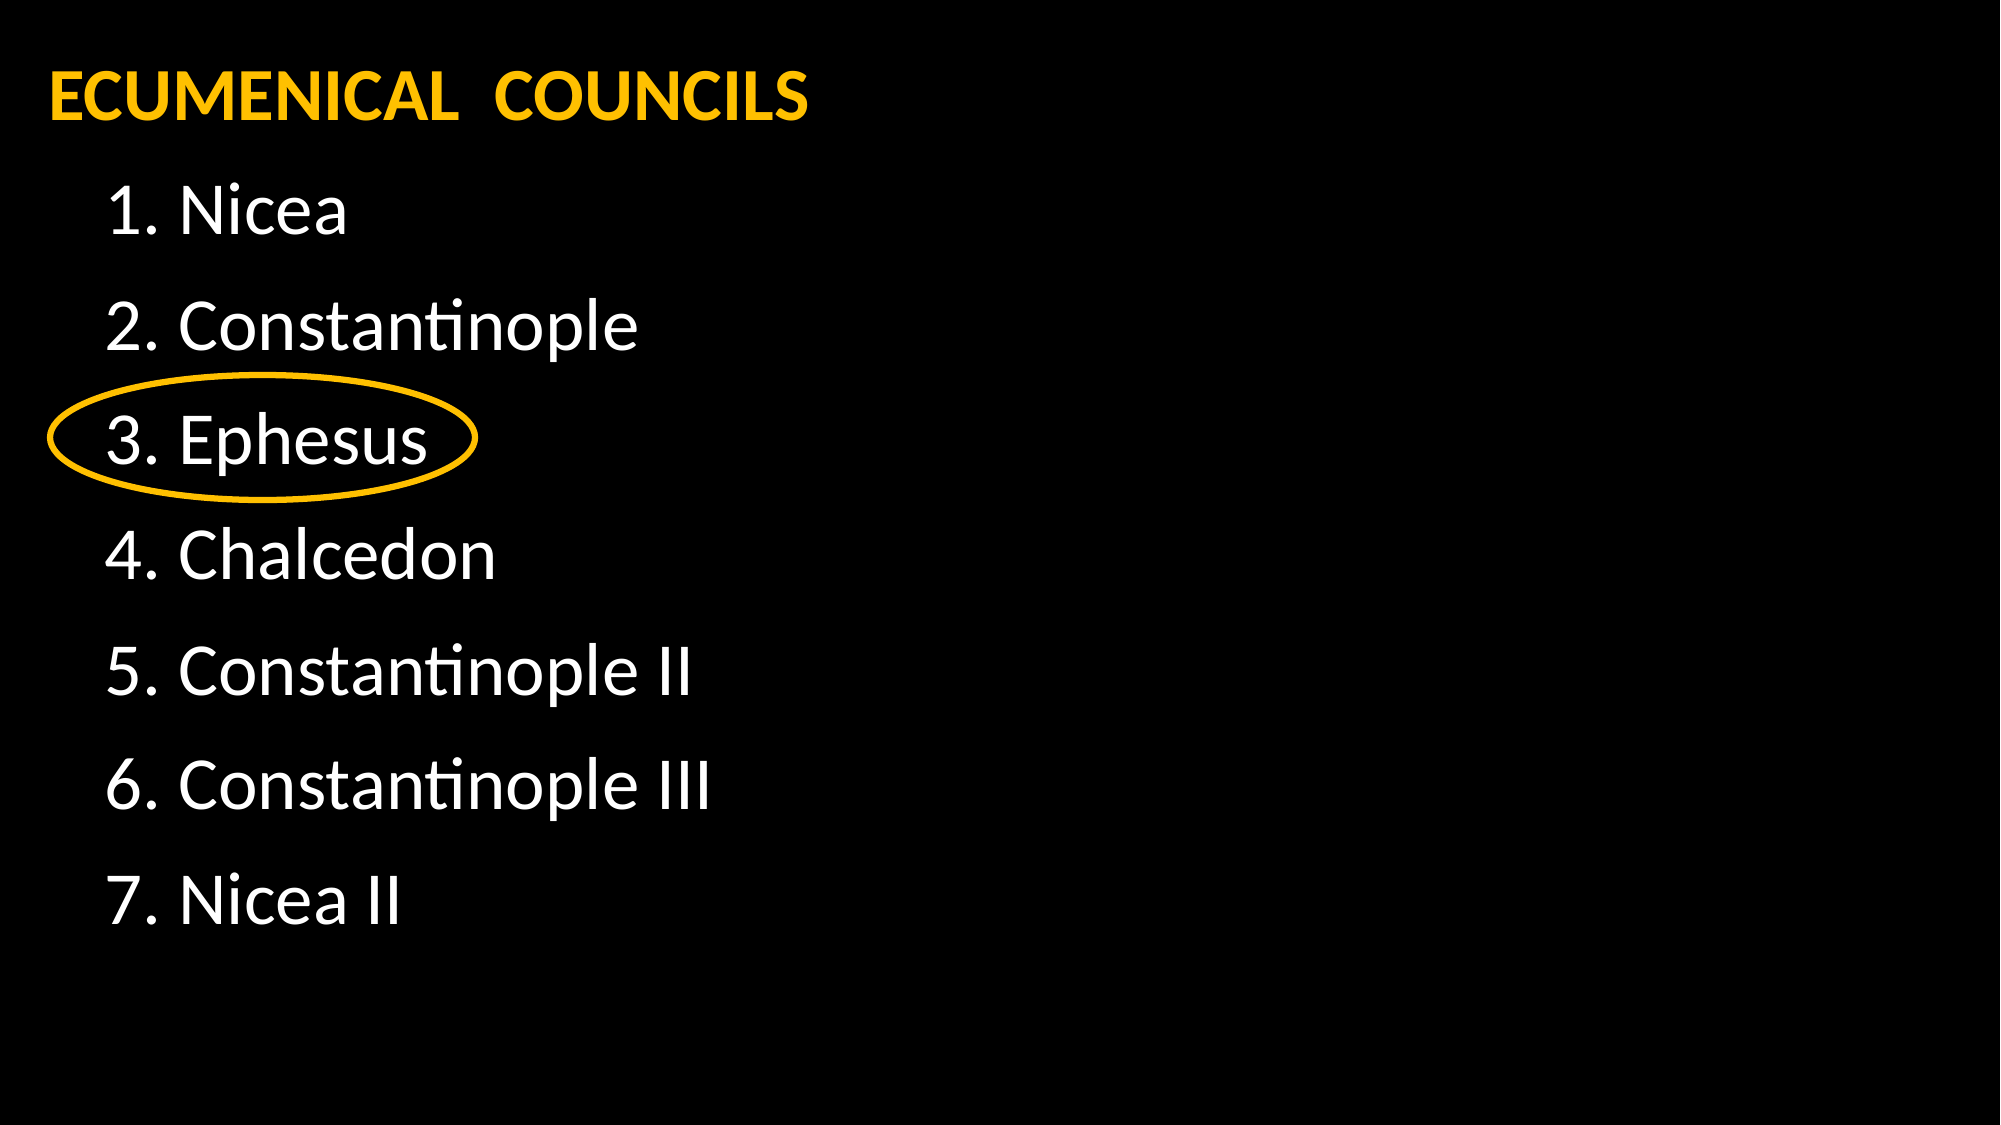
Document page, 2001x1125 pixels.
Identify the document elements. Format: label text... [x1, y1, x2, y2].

list ECUMENICAL COUNCILS 1. Nicea 2. Constantinople 3. Ephesus 4. Chalcedon 5. Constantinople II 6. Constantinople III 7. Nicea II [33, 37, 1967, 1063]
text_box [47, 372, 478, 503]
